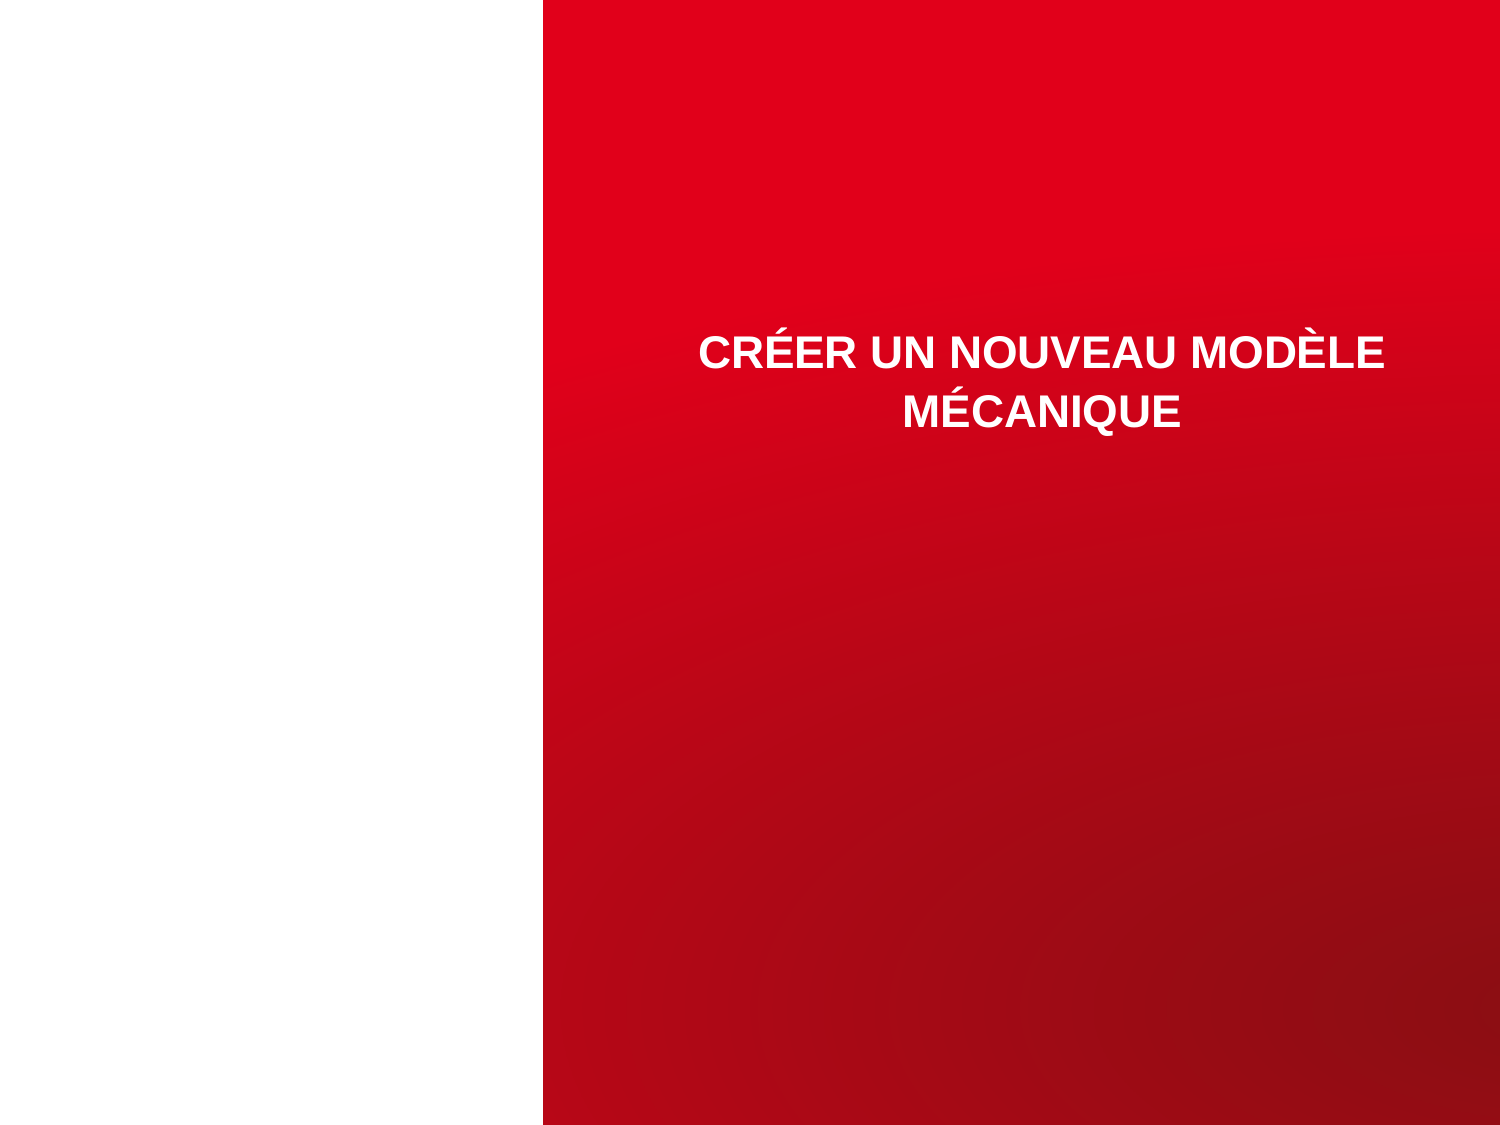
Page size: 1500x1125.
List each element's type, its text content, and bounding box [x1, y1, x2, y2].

picture [543, 0, 1500, 1125]
title Créer un nouveau MODèLE mécanique [602, 319, 1483, 1094]
